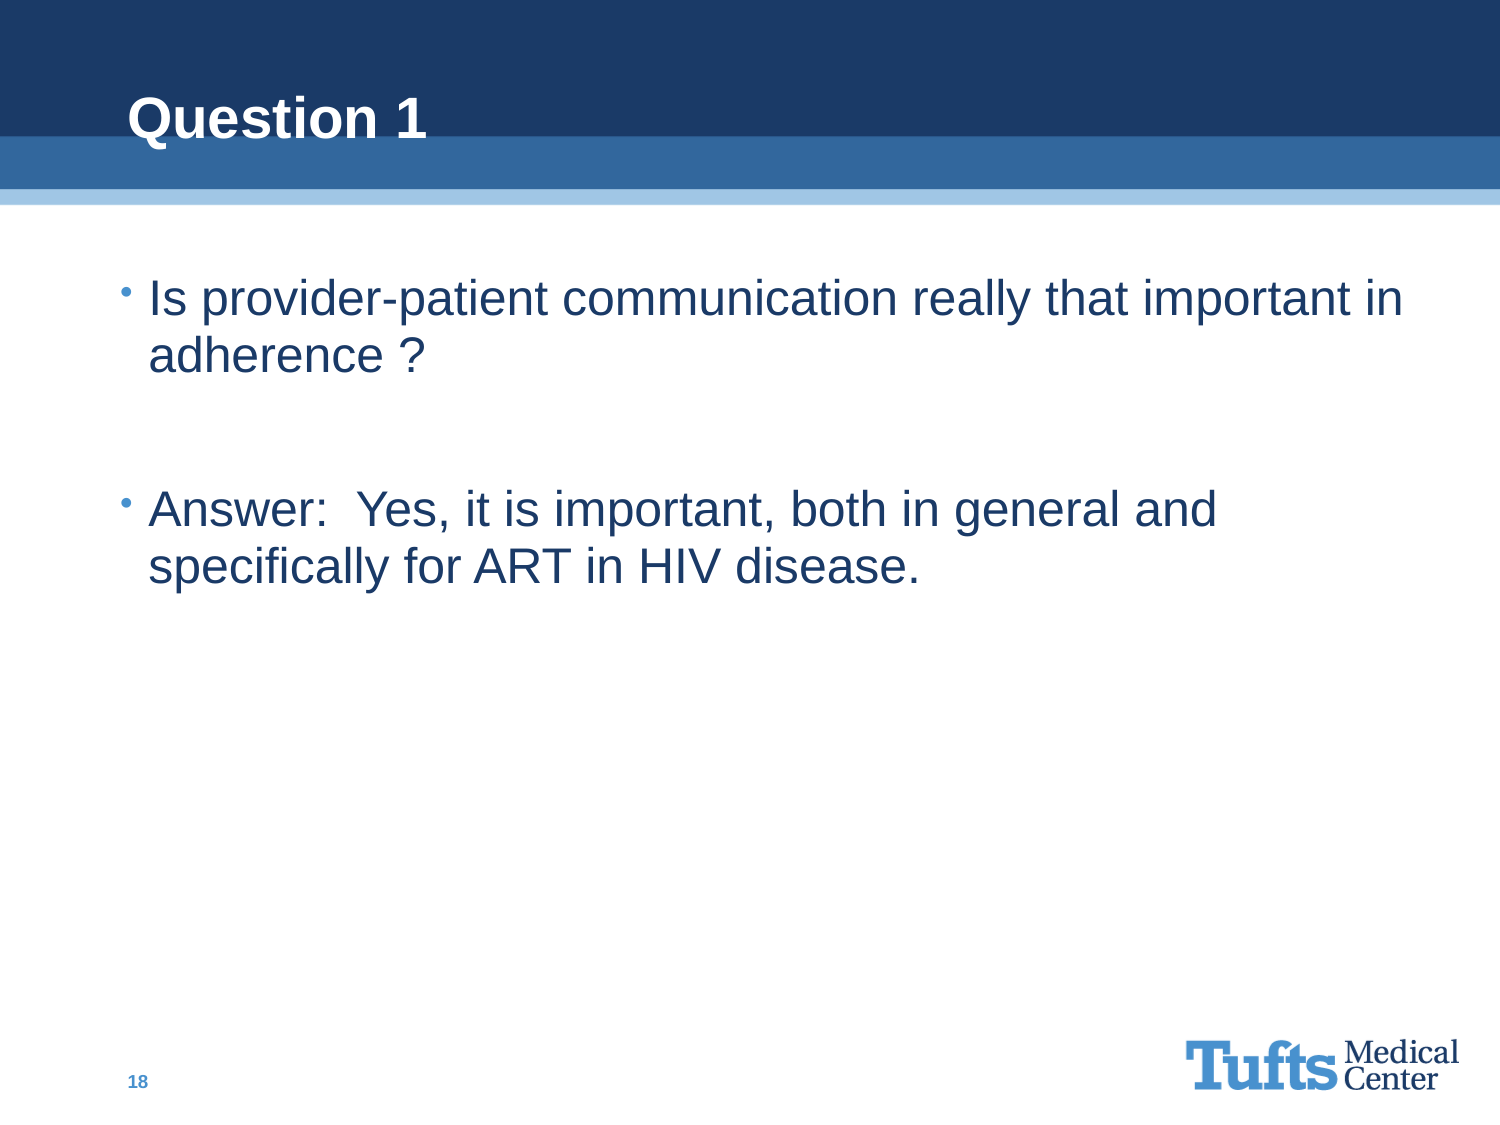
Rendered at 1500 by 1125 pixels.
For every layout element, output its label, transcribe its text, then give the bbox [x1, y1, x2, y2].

list Is provider-patient communication really that important in adherence ? Answer: Yes, it is important, both in general and specifically for ART in HIV disease. [112, 262, 1451, 1001]
title Question 1 [111, 13, 1388, 158]
picture [0, 0, 1500, 1125]
slide_number 18 [112, 1049, 188, 1101]
